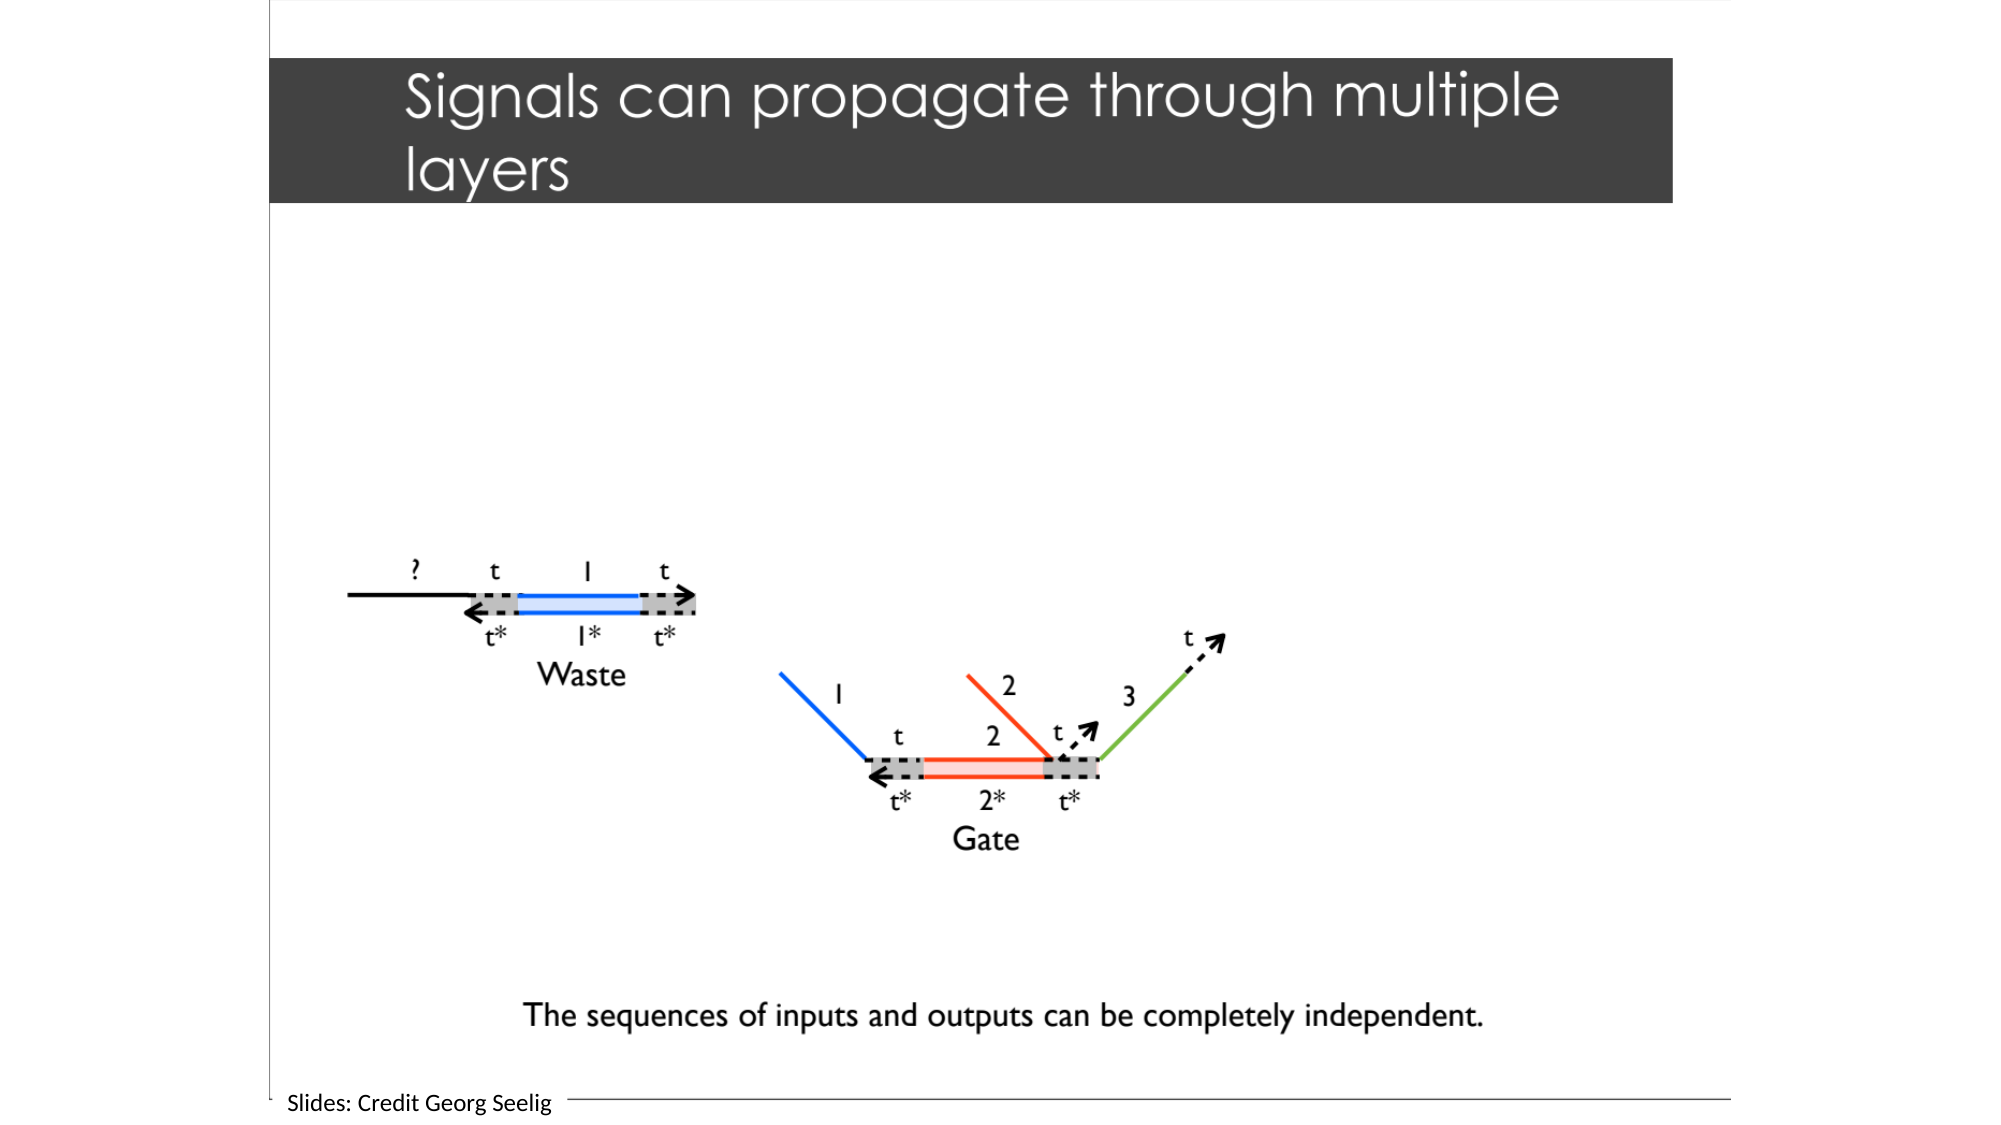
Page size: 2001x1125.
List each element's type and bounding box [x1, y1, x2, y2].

picture [269, 0, 1731, 1125]
